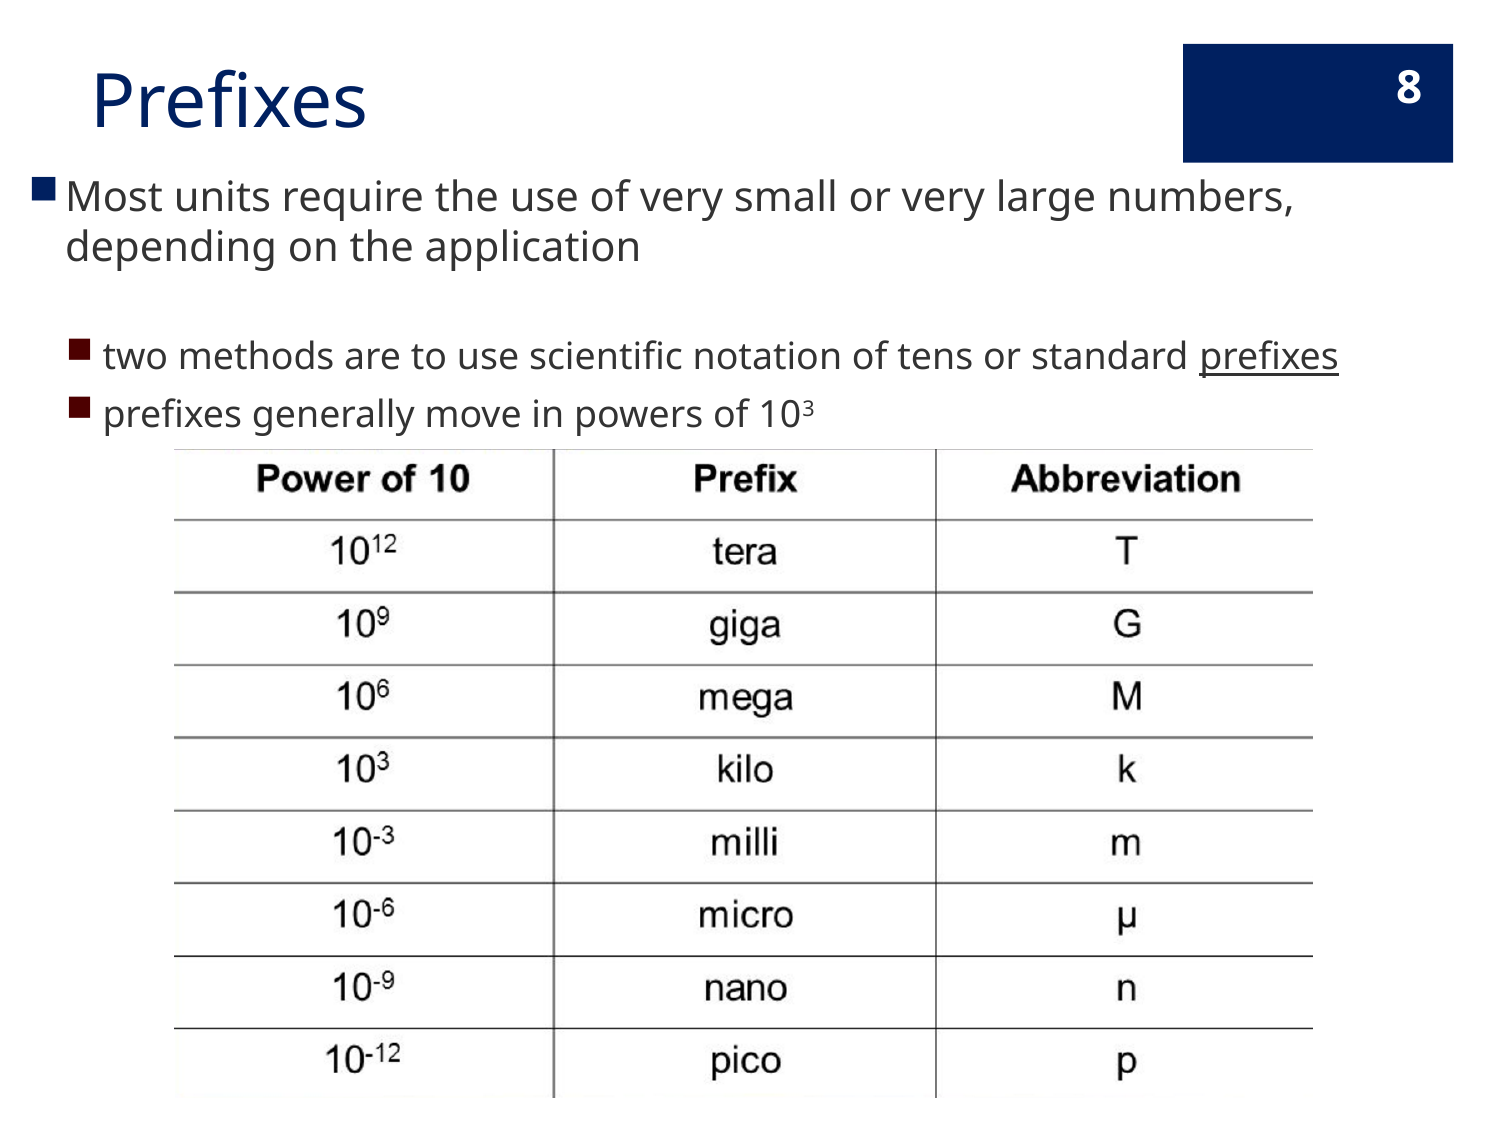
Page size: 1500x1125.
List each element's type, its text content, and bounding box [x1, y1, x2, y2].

list Most units require the use of very small or very large numbers, depending on the application two methods are to use scientific notation of tens or standard prefixes prefixes generally move in powers of 103 [12, 162, 1476, 488]
picture [174, 449, 1313, 1099]
title Prefixes [74, 37, 1143, 151]
slide_number 8 [1354, 59, 1438, 119]
